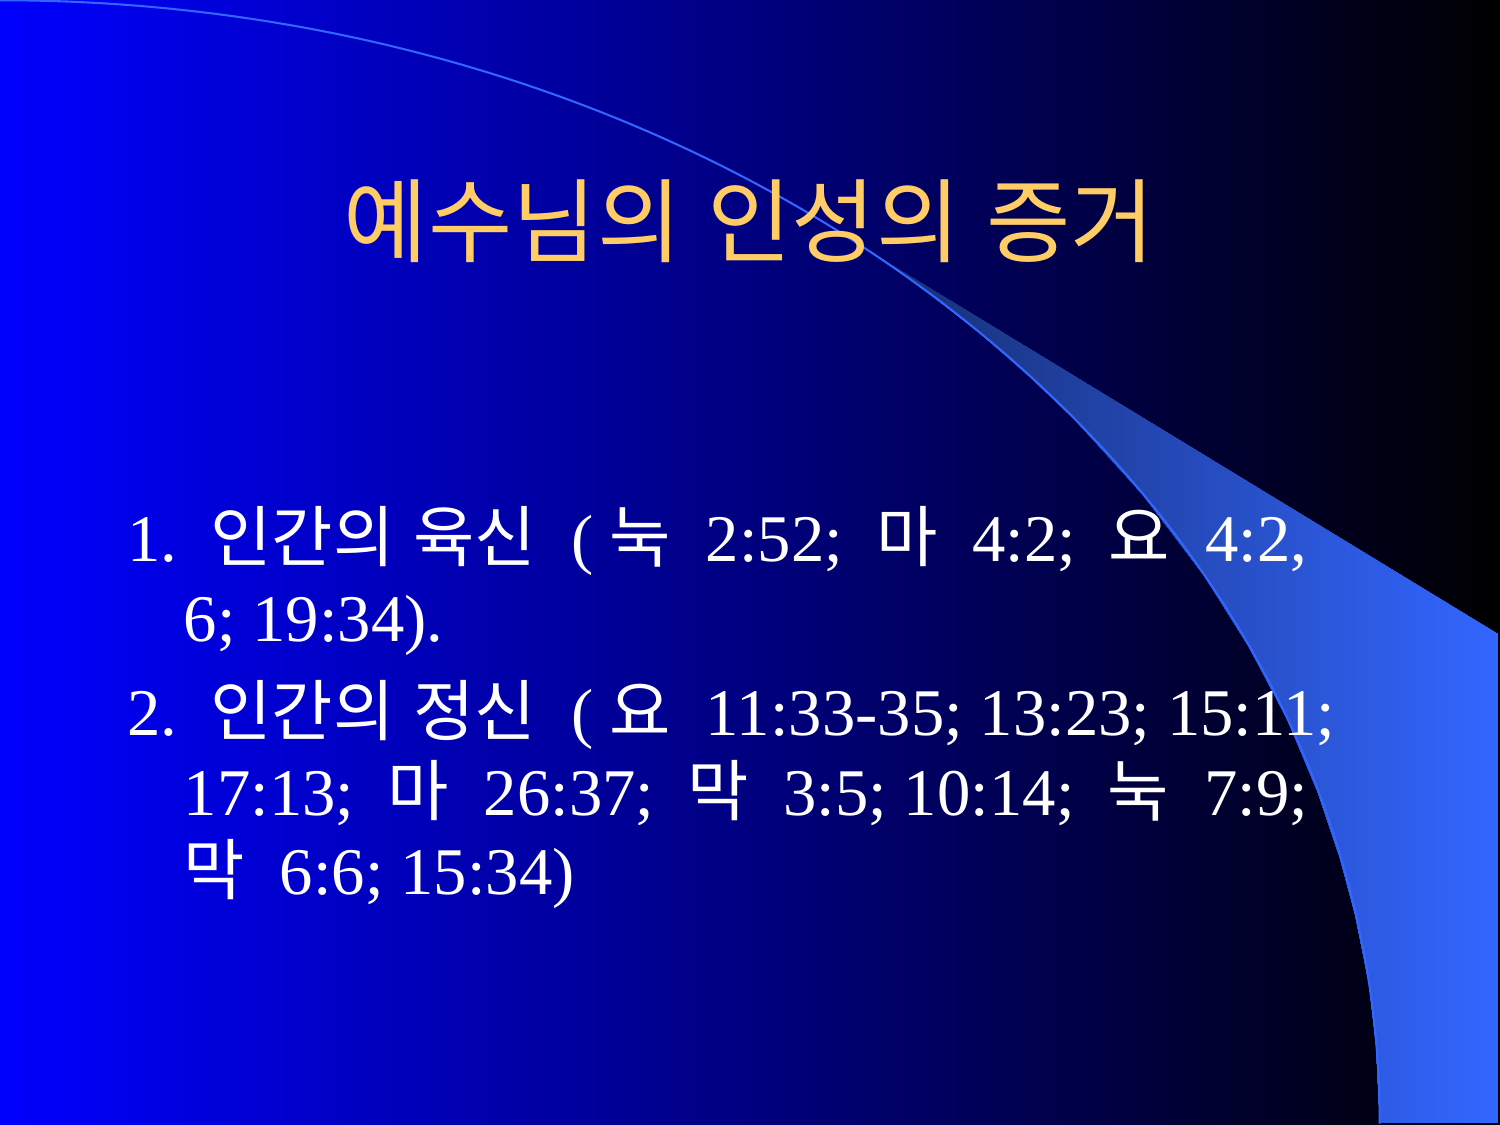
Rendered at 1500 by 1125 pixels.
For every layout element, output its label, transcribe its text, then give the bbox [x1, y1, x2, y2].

list 1. 인간의 육신 (눅 2:52; 마 4:2; 요 4:2, 6; 19:34). 2. 인간의 정신 (요 11:33-35; 13:23; 15:11; 17:13; 마 26:37; 막 3:5; 10:14; 눅 7:9; 막 6:6; 15:34) [112, 487, 1388, 1001]
title 예수님의 인성의 증거 [112, 99, 1388, 338]
